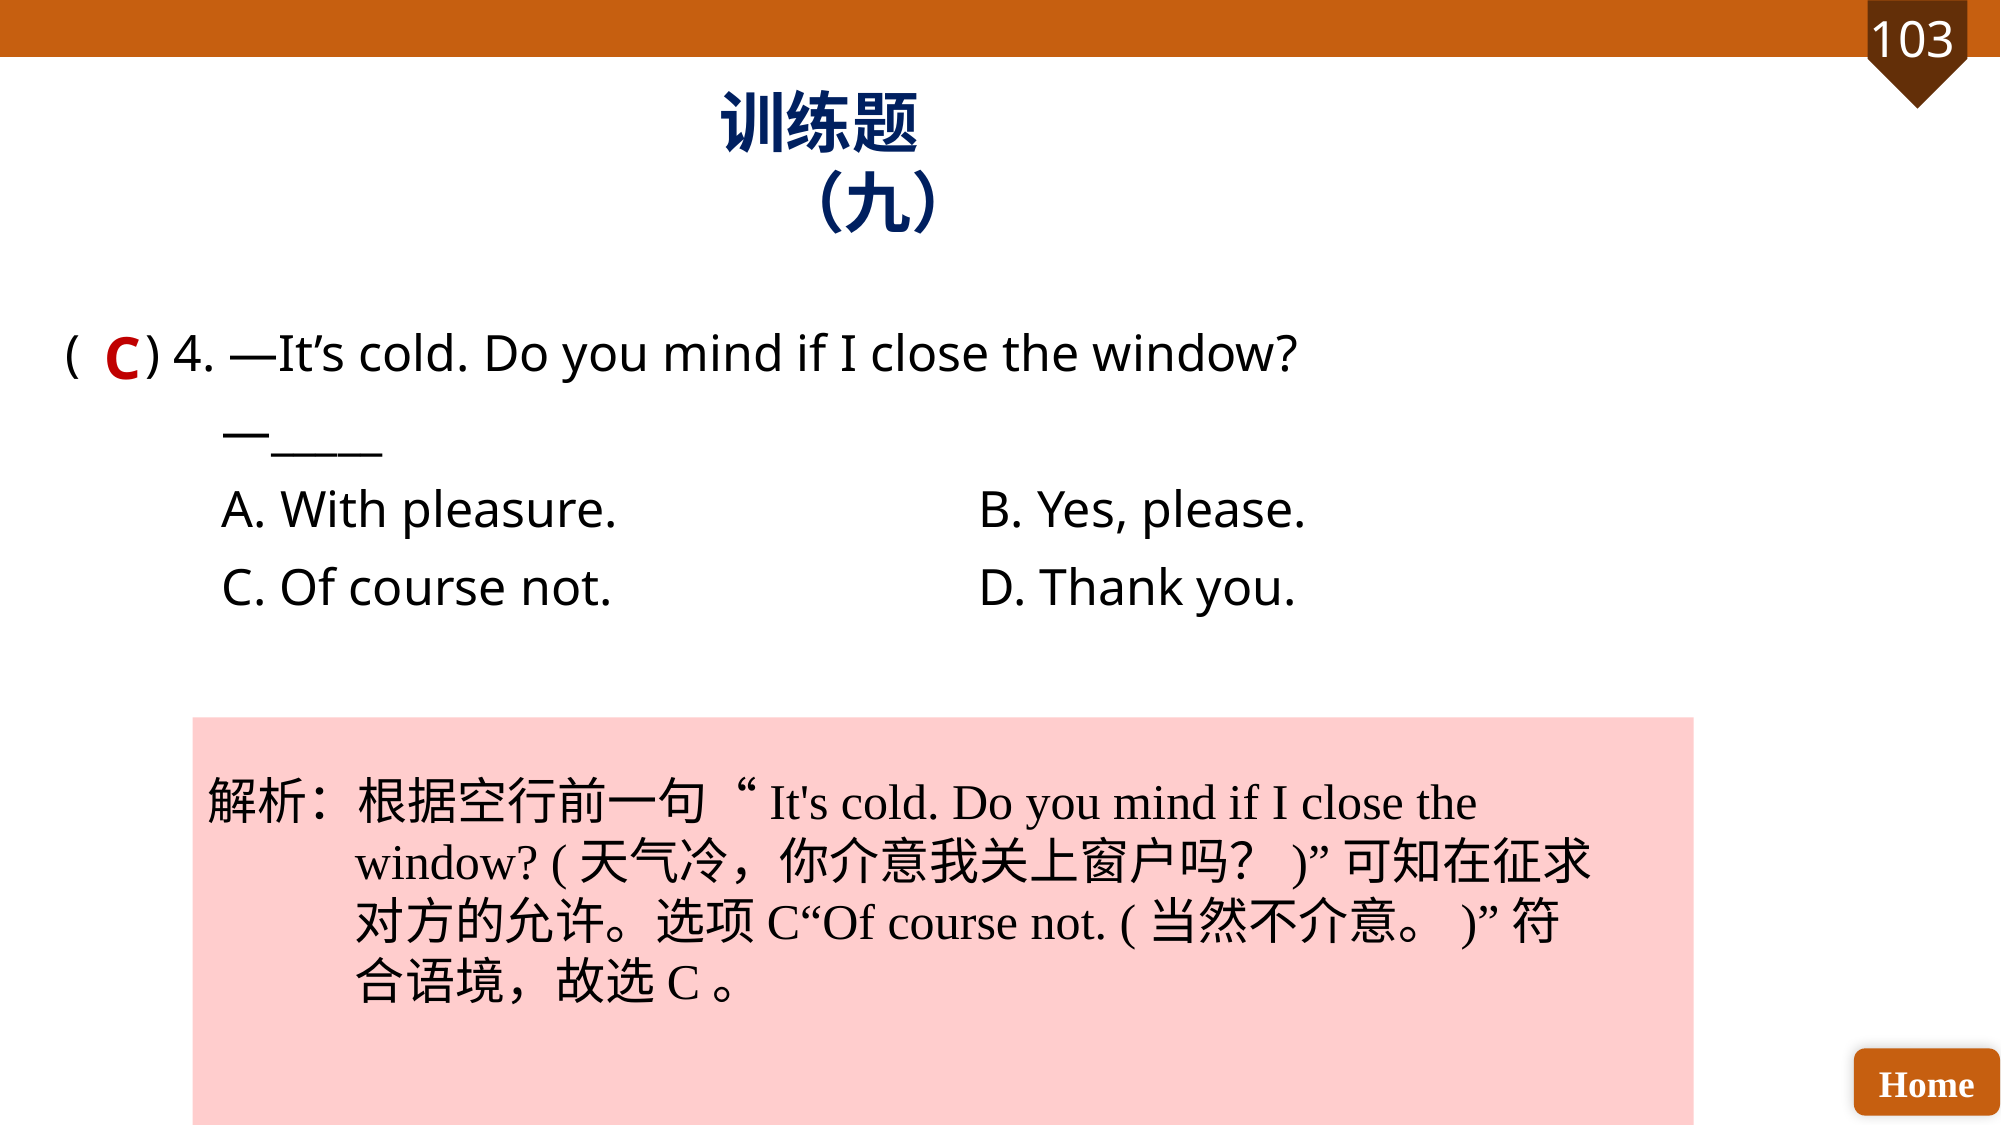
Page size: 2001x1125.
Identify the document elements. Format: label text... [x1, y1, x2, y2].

text_box 训练题（九） [704, 73, 1096, 249]
text_box 解析：根据空行前一句“It's cold. Do you mind if I close the window? (天气冷，你介意我关上窗户吗？)”可知在征求对方的允许。选项C“Of course not. (当然不介意。)”符合语境，故选C。 [192, 762, 1608, 1017]
text_box C [89, 313, 156, 399]
text_box [191, 716, 1695, 1125]
text_box ( ) 4. —It’s cold. Do you mind if I close the window? —_____ A. With pleasure. B. Yes, please. C. Of course not. D. Thank you. [50, 296, 2000, 624]
